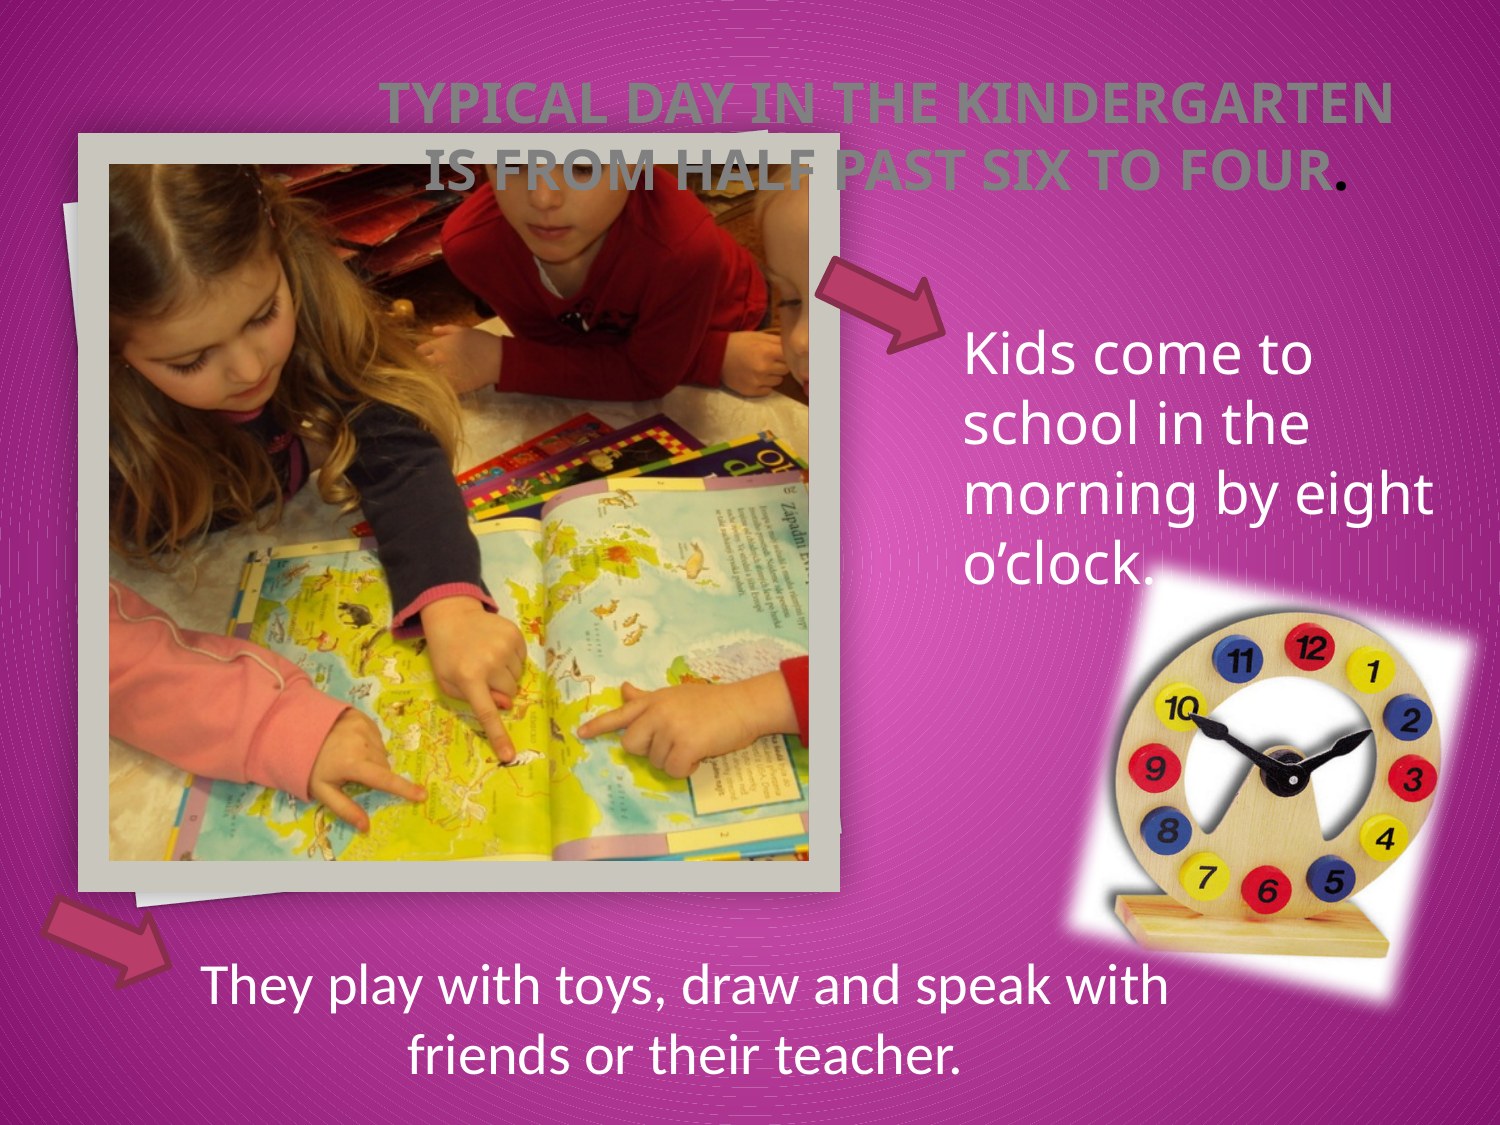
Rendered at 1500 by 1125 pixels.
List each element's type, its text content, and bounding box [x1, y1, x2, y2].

list Kids come to school in the morning by eight o’clock. [949, 316, 1500, 668]
title Typical day in the kindergarTen is from half past six to four. [351, 23, 1424, 270]
picture [108, 163, 810, 862]
text_box [814, 255, 946, 355]
picture [1081, 575, 1458, 994]
text_box They play with toys, draw and speak with friends or their teacher. [175, 938, 1196, 1094]
text_box [39, 894, 173, 991]
